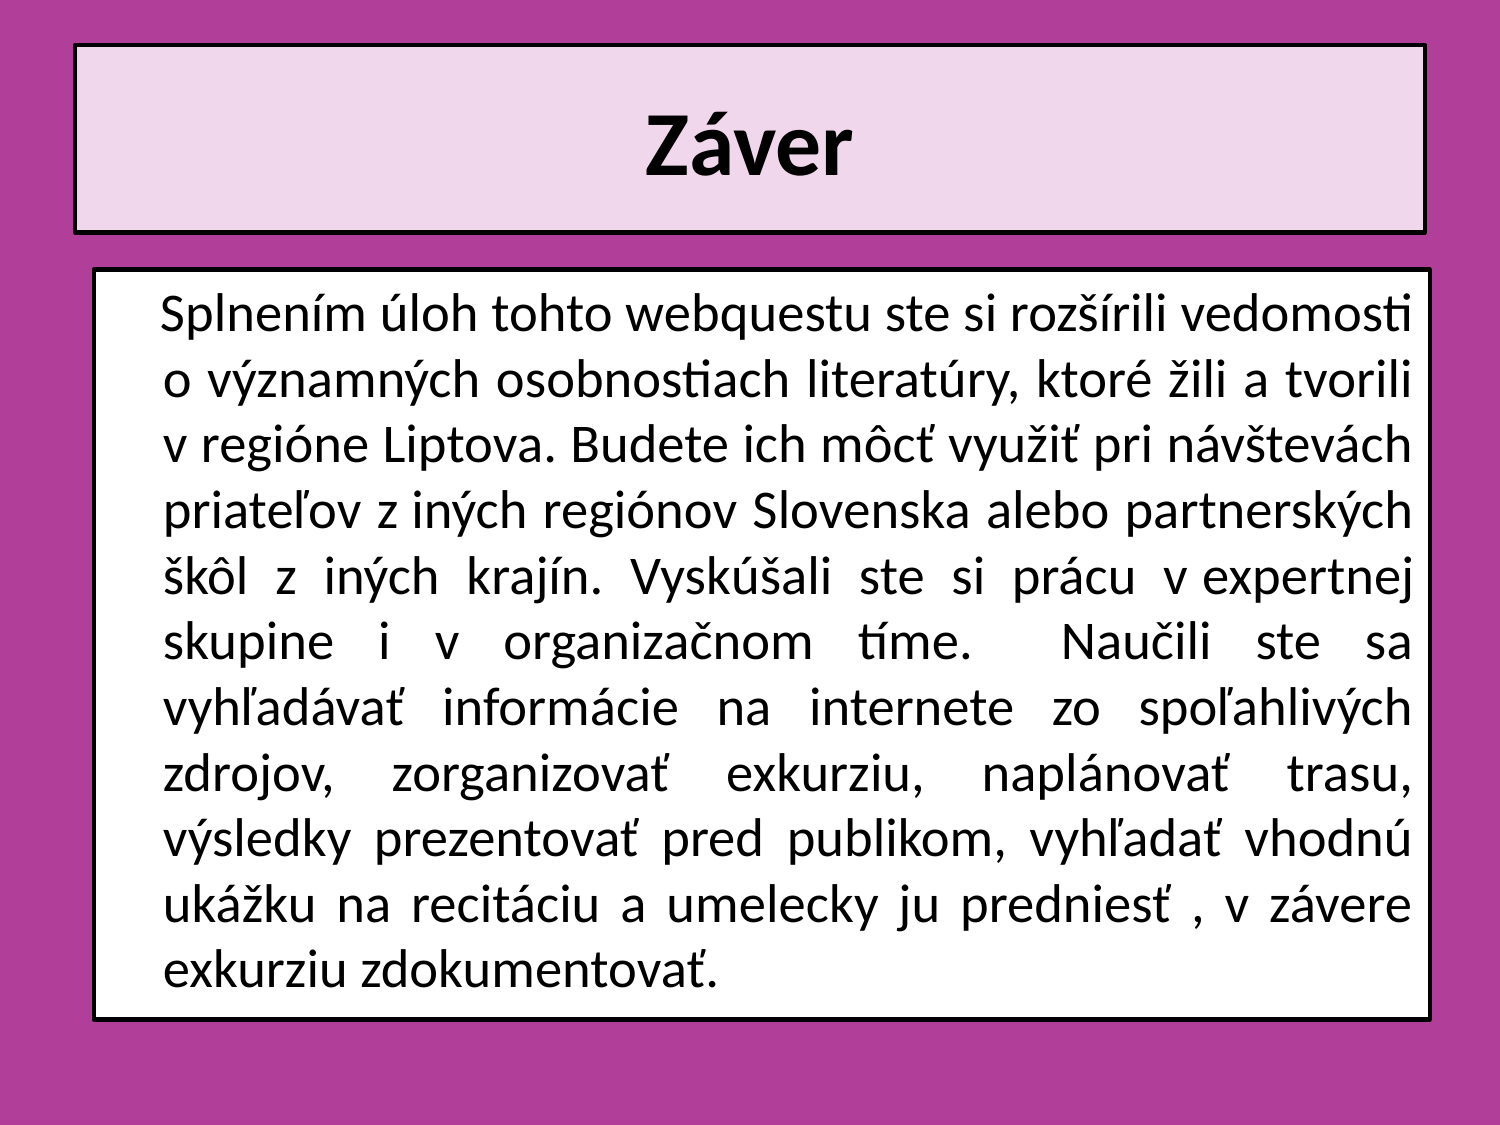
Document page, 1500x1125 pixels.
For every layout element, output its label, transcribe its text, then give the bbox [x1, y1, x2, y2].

list Splnením úloh tohto webquestu ste si rozšírili vedomosti o významných osobnostiach literatúry, ktoré žili a tvorili v regióne Liptova. Budete ich môcť využiť pri návštevách priateľov z iných regiónov Slovenska alebo partnerských škôl z iných krajín. Vyskúšali ste si prácu v expertnej skupine i v organizačnom tíme. Naučili ste sa vyhľadávať informácie na internete zo spoľahlivých zdrojov, zorganizovať exkurziu, naplánovať trasu, výsledky prezentovať pred publikom, vyhľadať vhodnú ukážku na recitáciu a umelecky ju predniesť , v závere exkurziu zdokumentovať. [92, 267, 1432, 1022]
title Záver [73, 43, 1427, 235]
